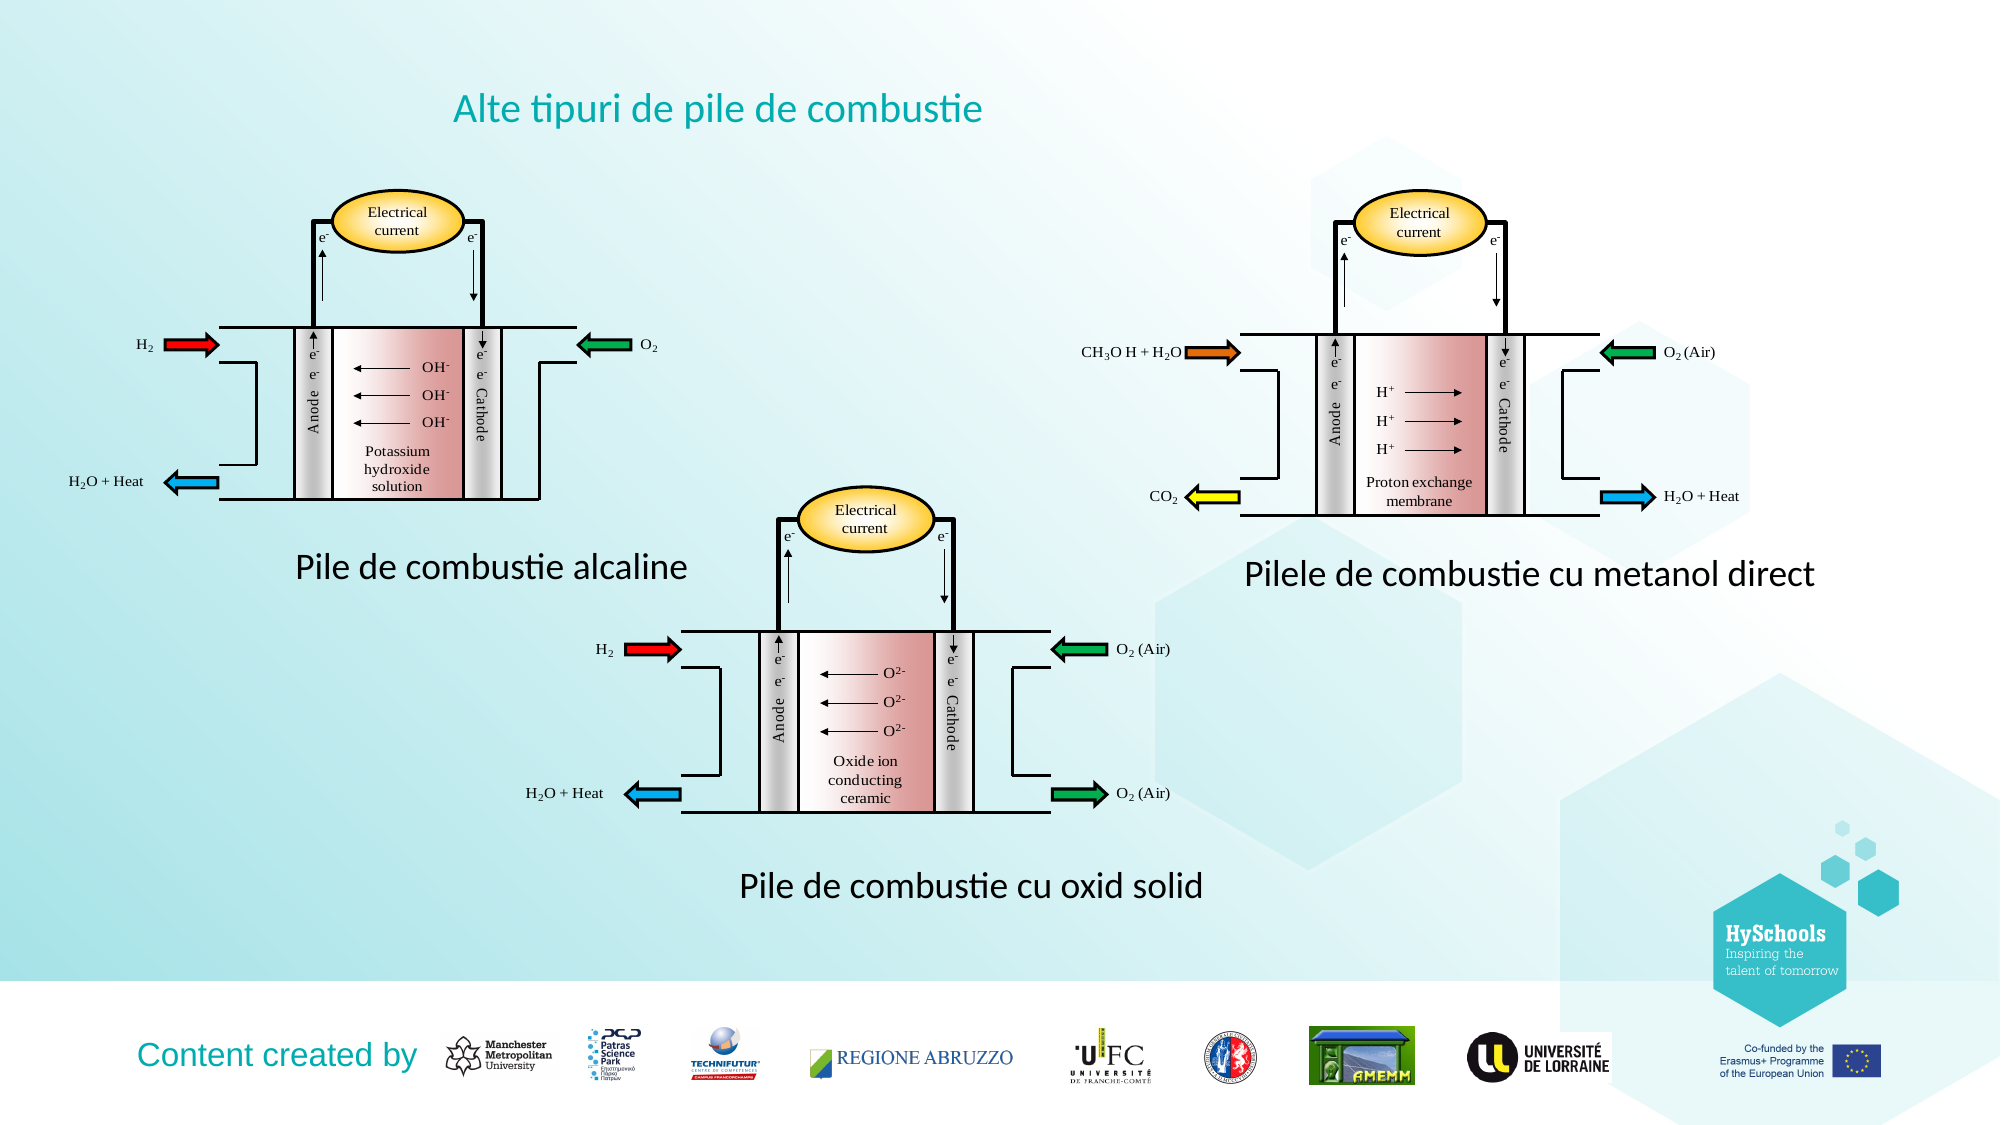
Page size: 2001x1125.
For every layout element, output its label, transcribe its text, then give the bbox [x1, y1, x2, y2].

text_box Pile de combustie alcaline [280, 534, 514, 594]
text_box Alte tipuri de pile de combustie [414, 72, 1022, 139]
picture [0, 0, 2000, 1125]
text_box Pilele de combustie cu metanol direct [1221, 541, 1849, 601]
text_box Pile de combustie cu oxid solid [724, 853, 1228, 914]
